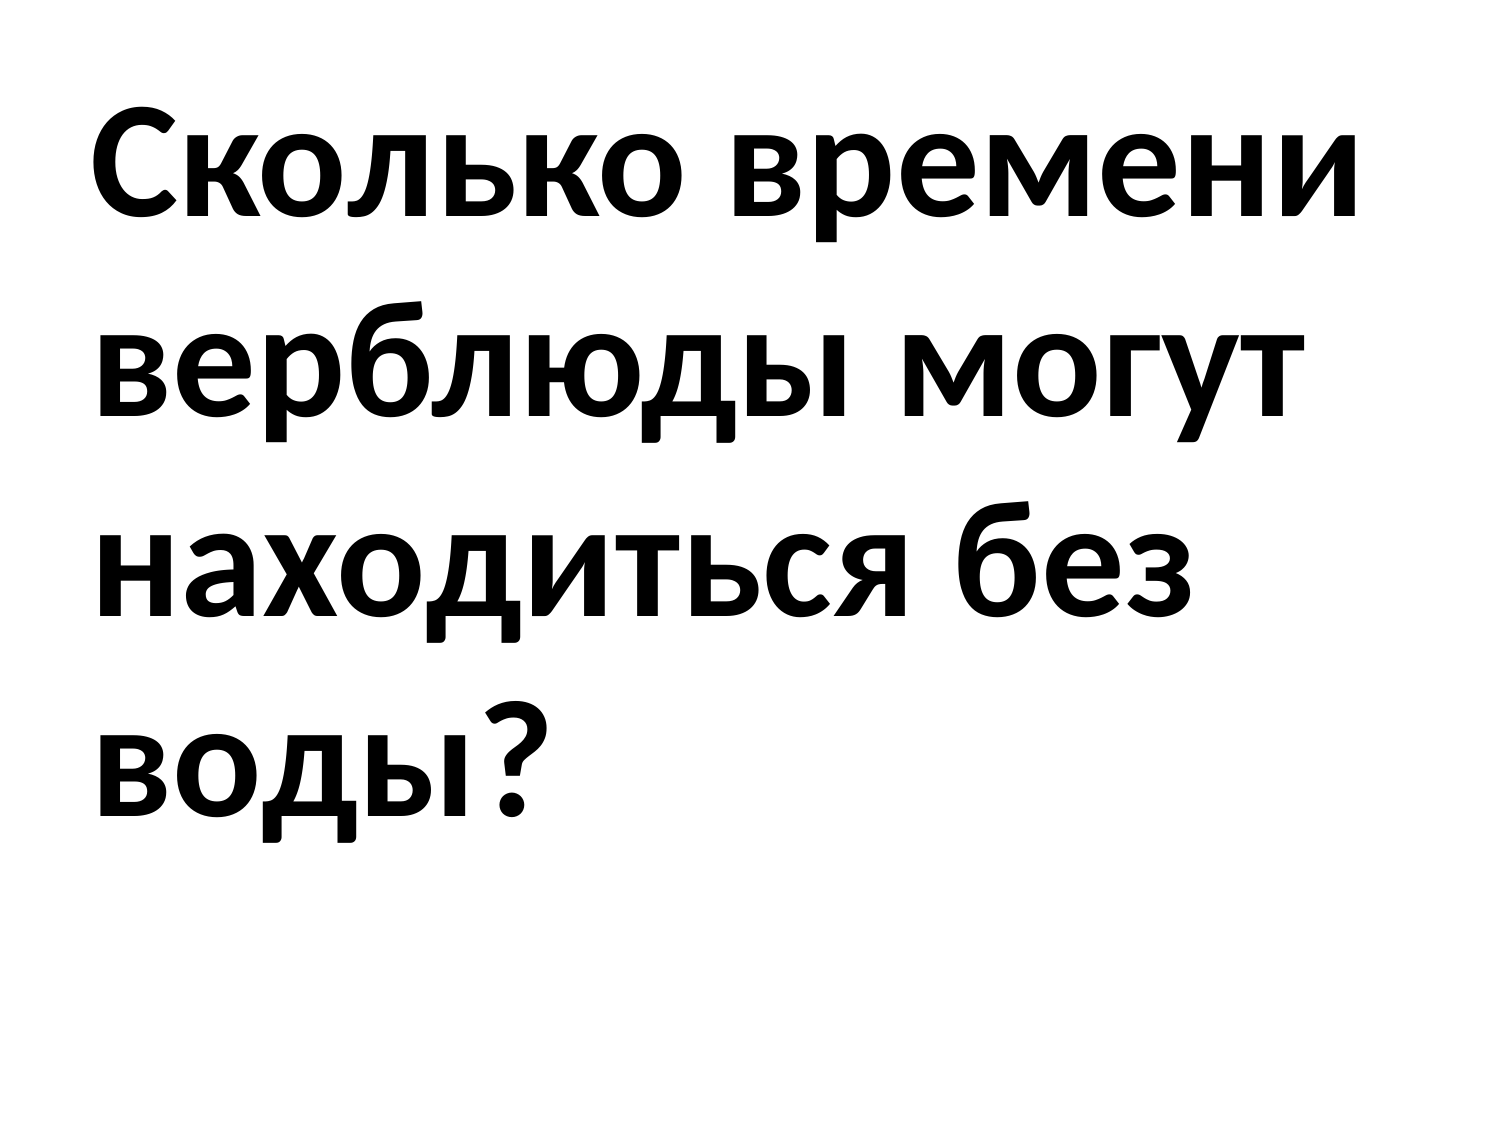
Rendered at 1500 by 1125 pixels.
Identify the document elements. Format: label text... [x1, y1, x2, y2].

list Сколько времени верблюды могут находиться без воды? [75, 42, 1425, 1071]
